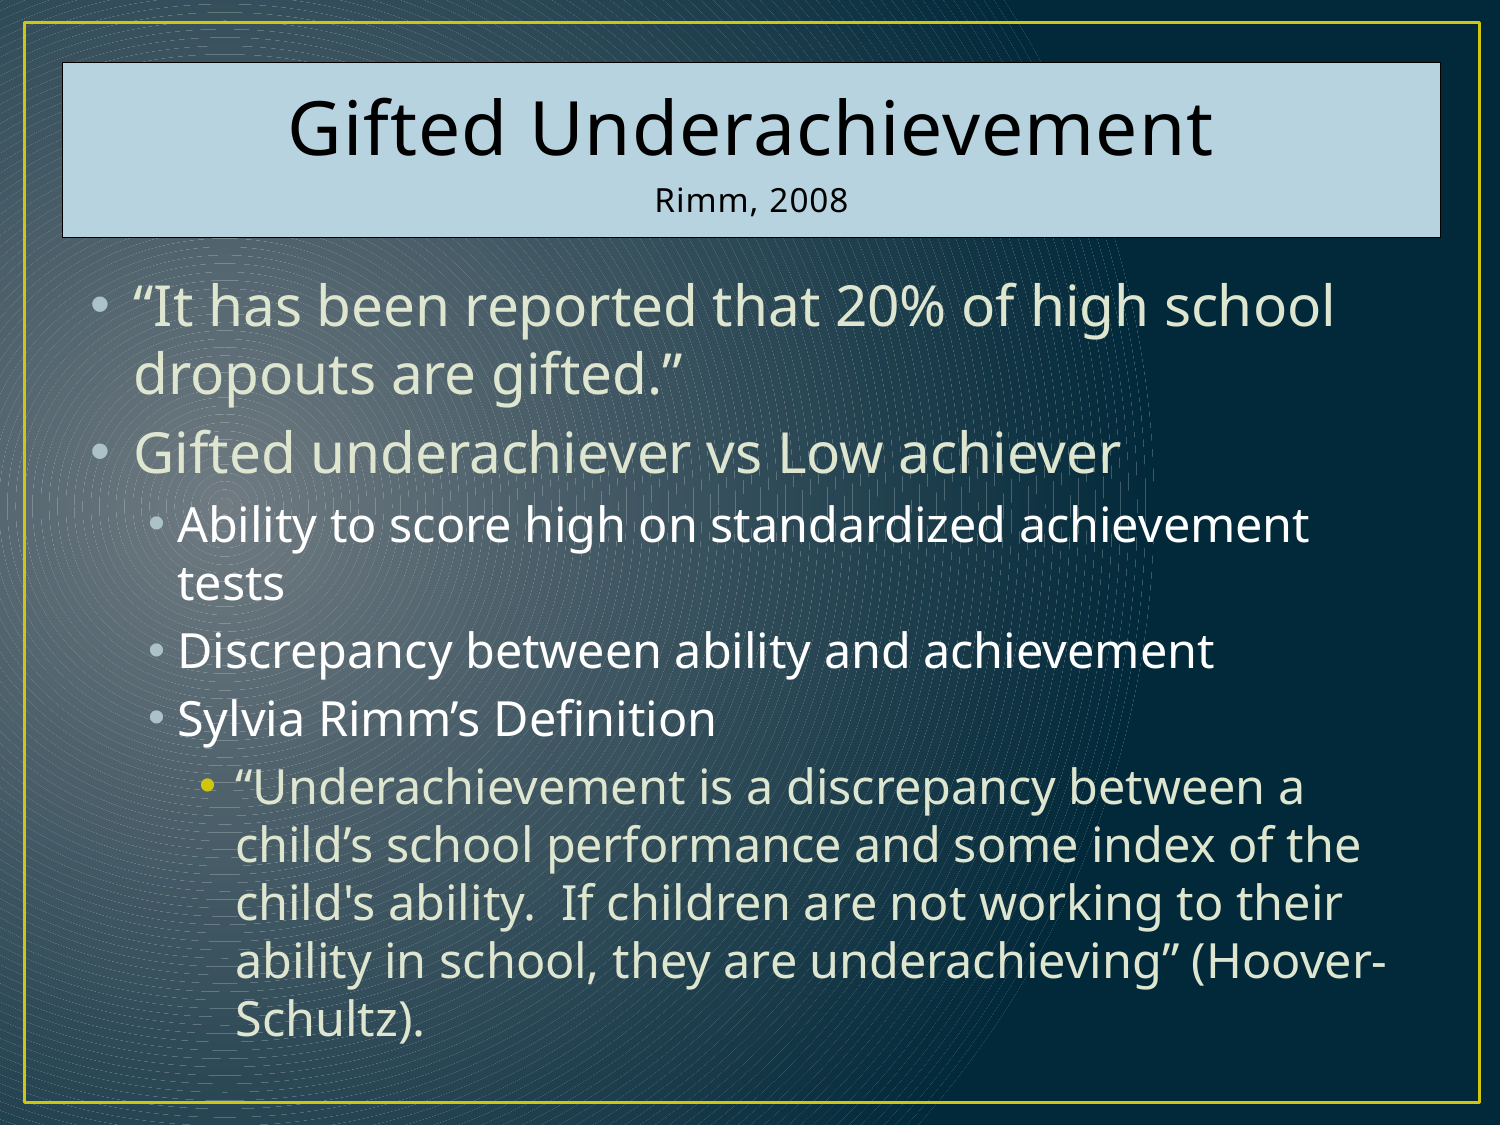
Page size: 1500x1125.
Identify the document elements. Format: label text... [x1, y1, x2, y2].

text_box Gifted Underachievement Rimm, 2008 [62, 62, 1441, 238]
list “It has been reported that 20% of high school dropouts are gifted.” Gifted underachiever vs Low achiever Ability to score high on standardized achievement tests Discrepancy between ability and achievement Sylvia Rimm’s Definition “Underachievement is a discrepancy between a child’s school performance and some index of the child's ability. If children are not working to their ability in school, they are underachieving” (Hoover-Schultz). [75, 262, 1425, 1063]
